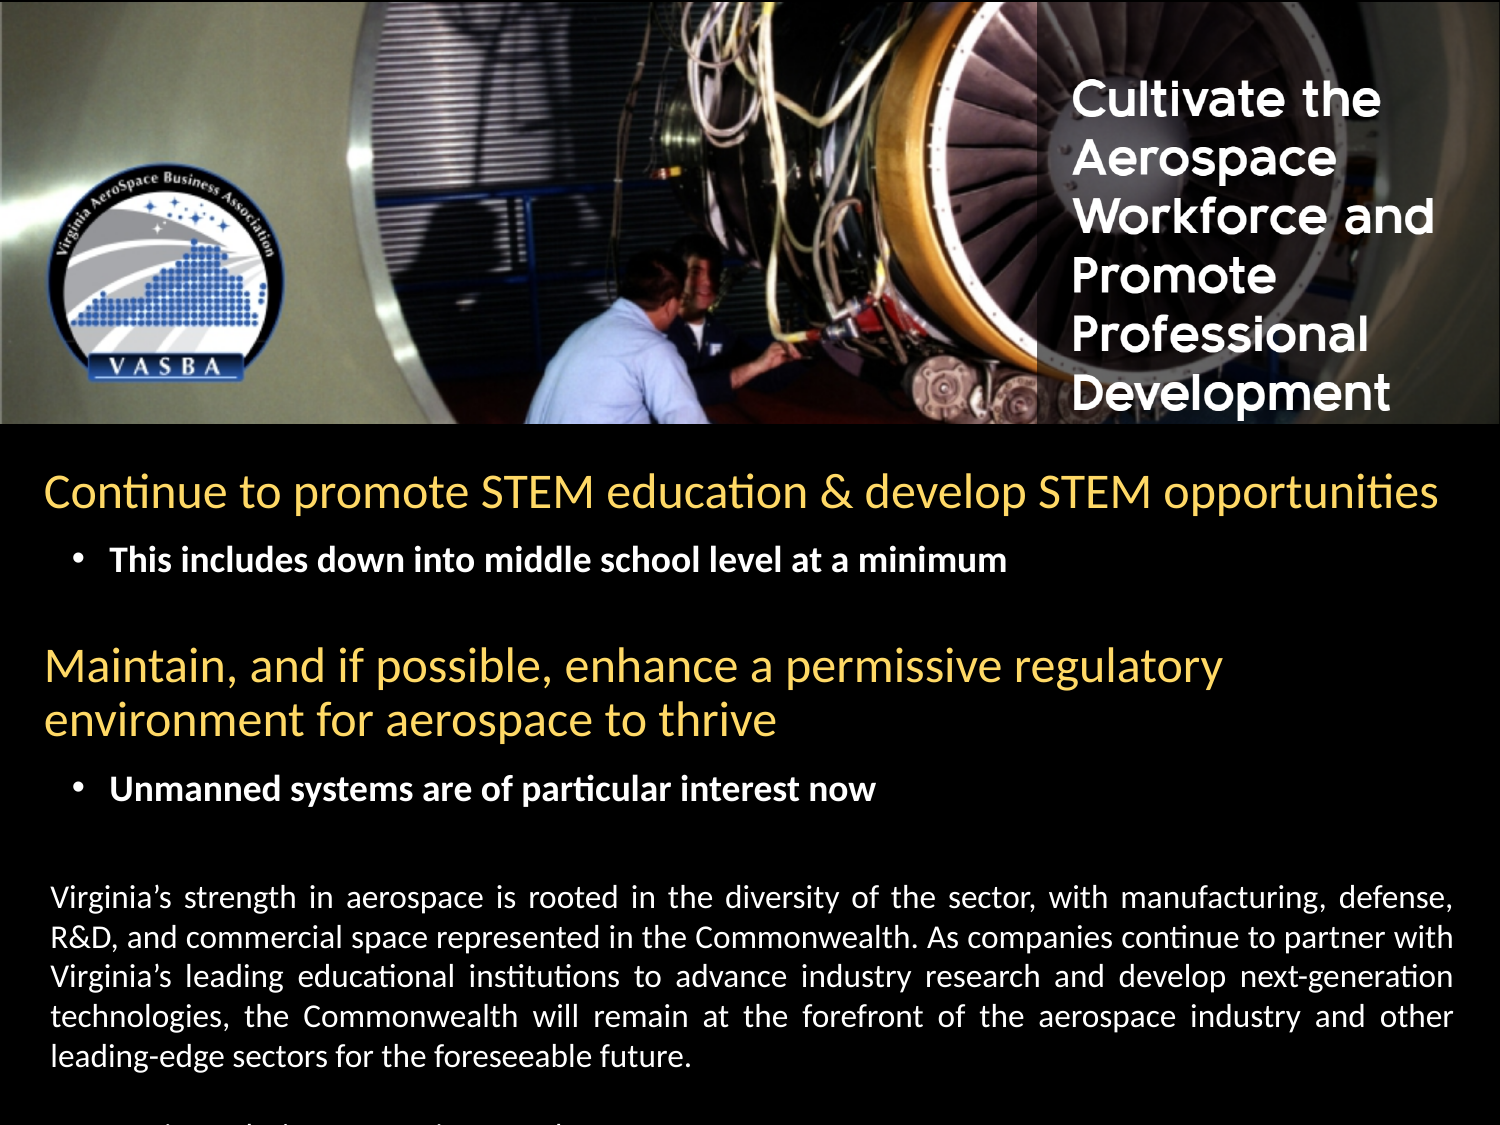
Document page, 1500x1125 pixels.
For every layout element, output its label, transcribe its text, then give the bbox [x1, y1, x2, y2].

picture [0, 2, 1500, 424]
text_box Continue to promote STEM education & develop STEM opportunities This includes down into middle school level at a minimum Maintain, and if possible, enhance a permissive regulatory environment for aerospace to thrive Unmanned systems are of particular interest now [29, 457, 1465, 1038]
text_box Virginia’s strength in aerospace is rooted in the diversity of the sector, with manufacturing, defense, R&D, and commercial space represented in the Commonwealth. As companies continue to partner with Virginia’s leading educational institutions to advance industry research and develop next-generation technologies, the Commonwealth will remain at the forefront of the aerospace industry and other leading-edge sectors for the foreseeable future. - Expansion Solutions Magazine, October 1, 2020 [35, 867, 1471, 1125]
